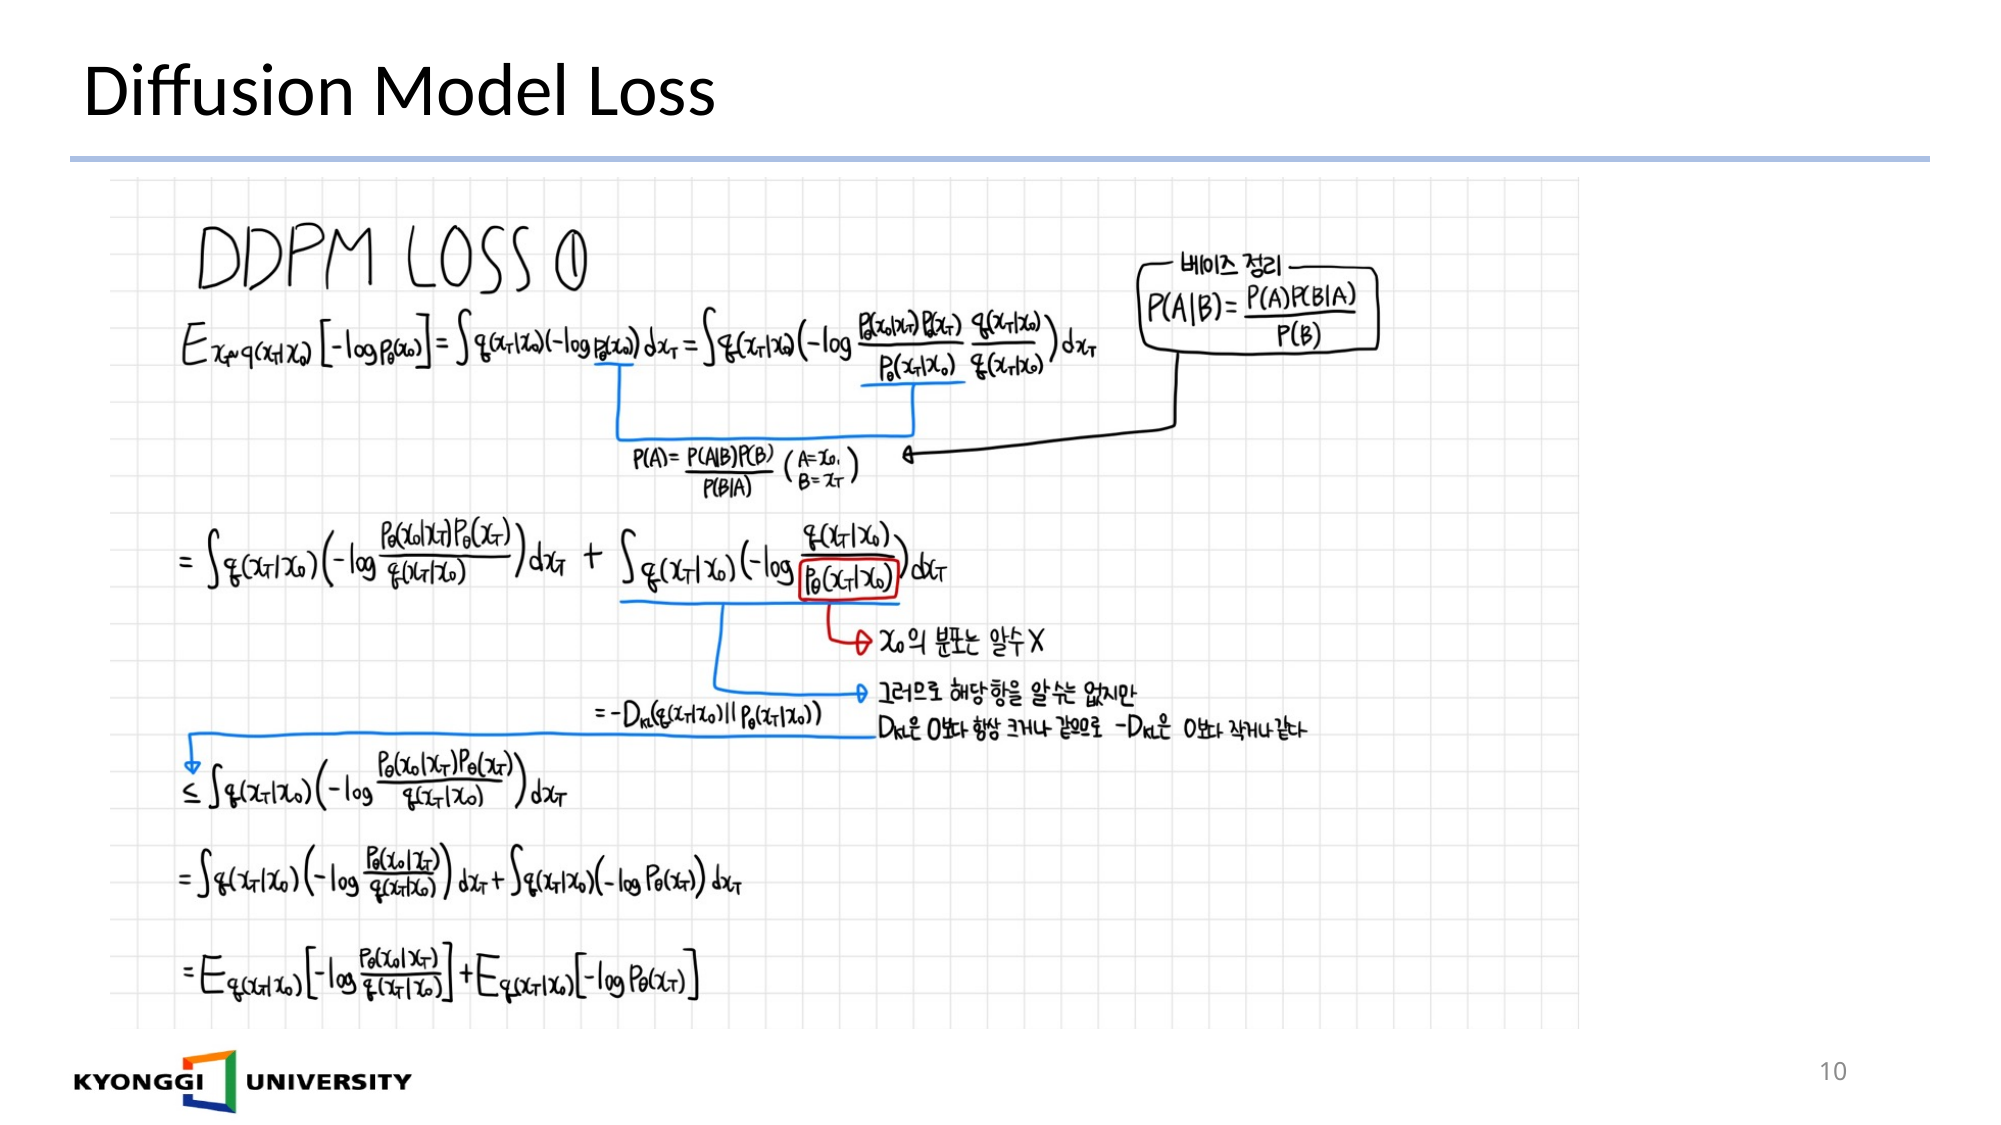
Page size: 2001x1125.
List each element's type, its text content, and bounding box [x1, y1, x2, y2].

picture [110, 177, 1580, 1029]
slide_number 10 [1412, 1042, 1863, 1103]
title Diffusion Model Loss [68, 32, 1698, 150]
picture [69, 1044, 418, 1124]
